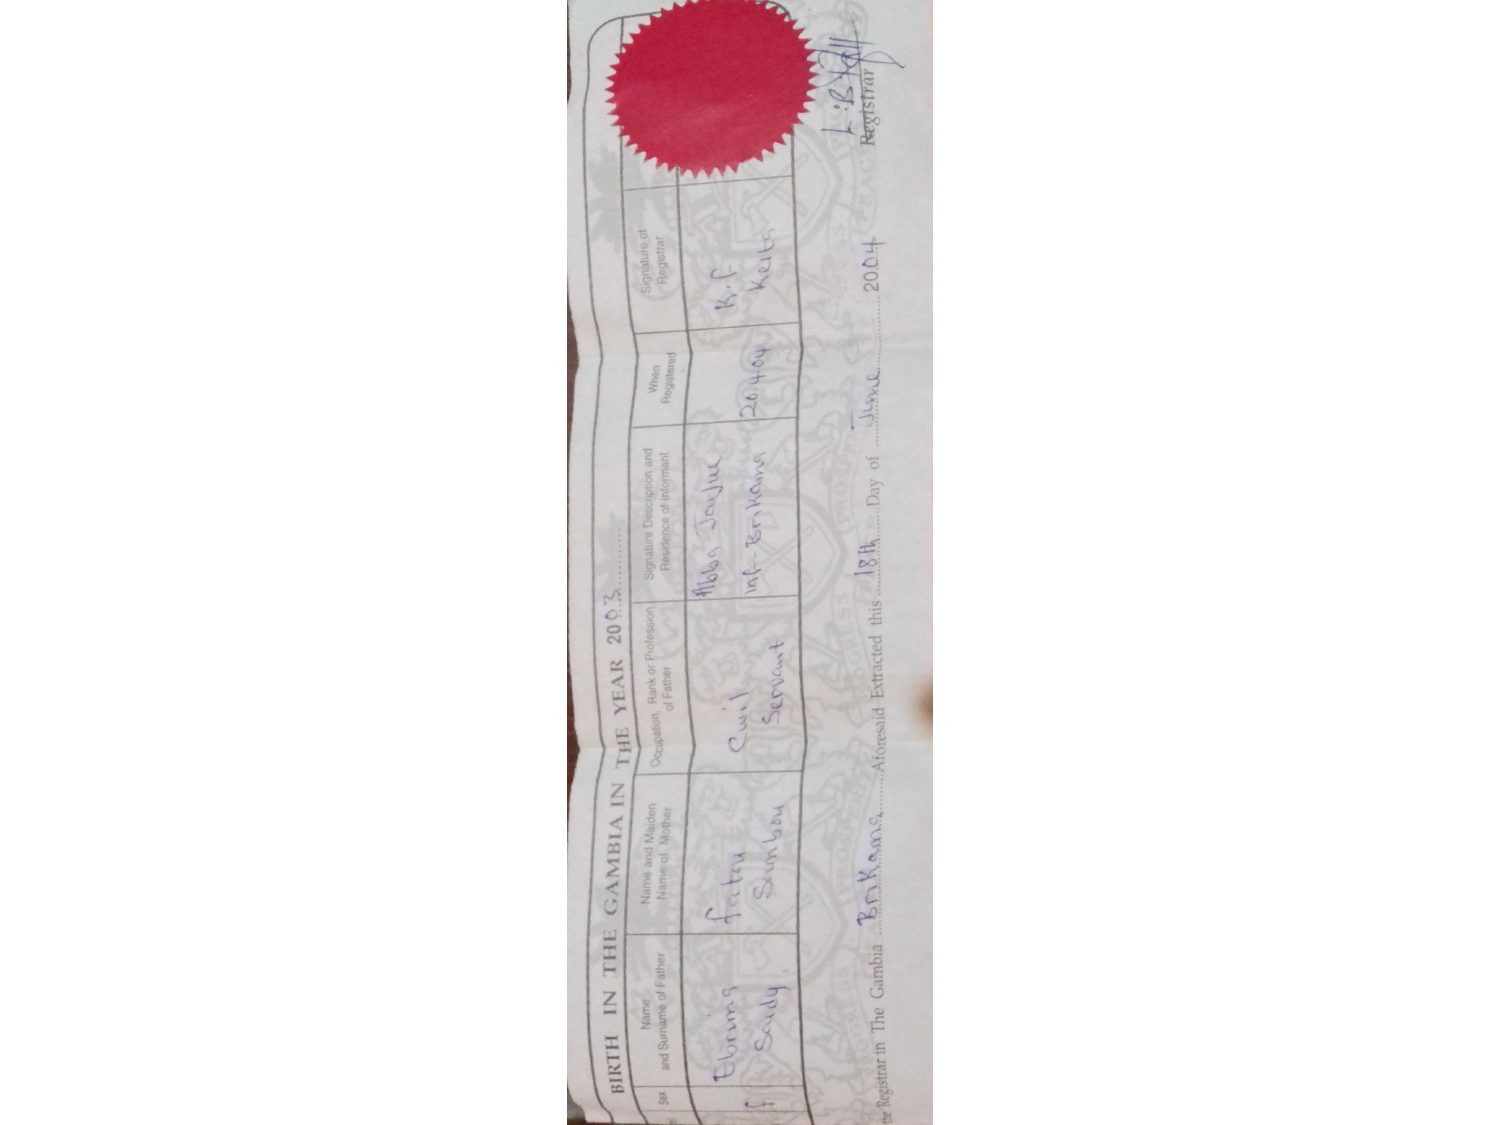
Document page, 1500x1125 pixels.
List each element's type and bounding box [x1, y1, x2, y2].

picture [567, 0, 933, 1125]
